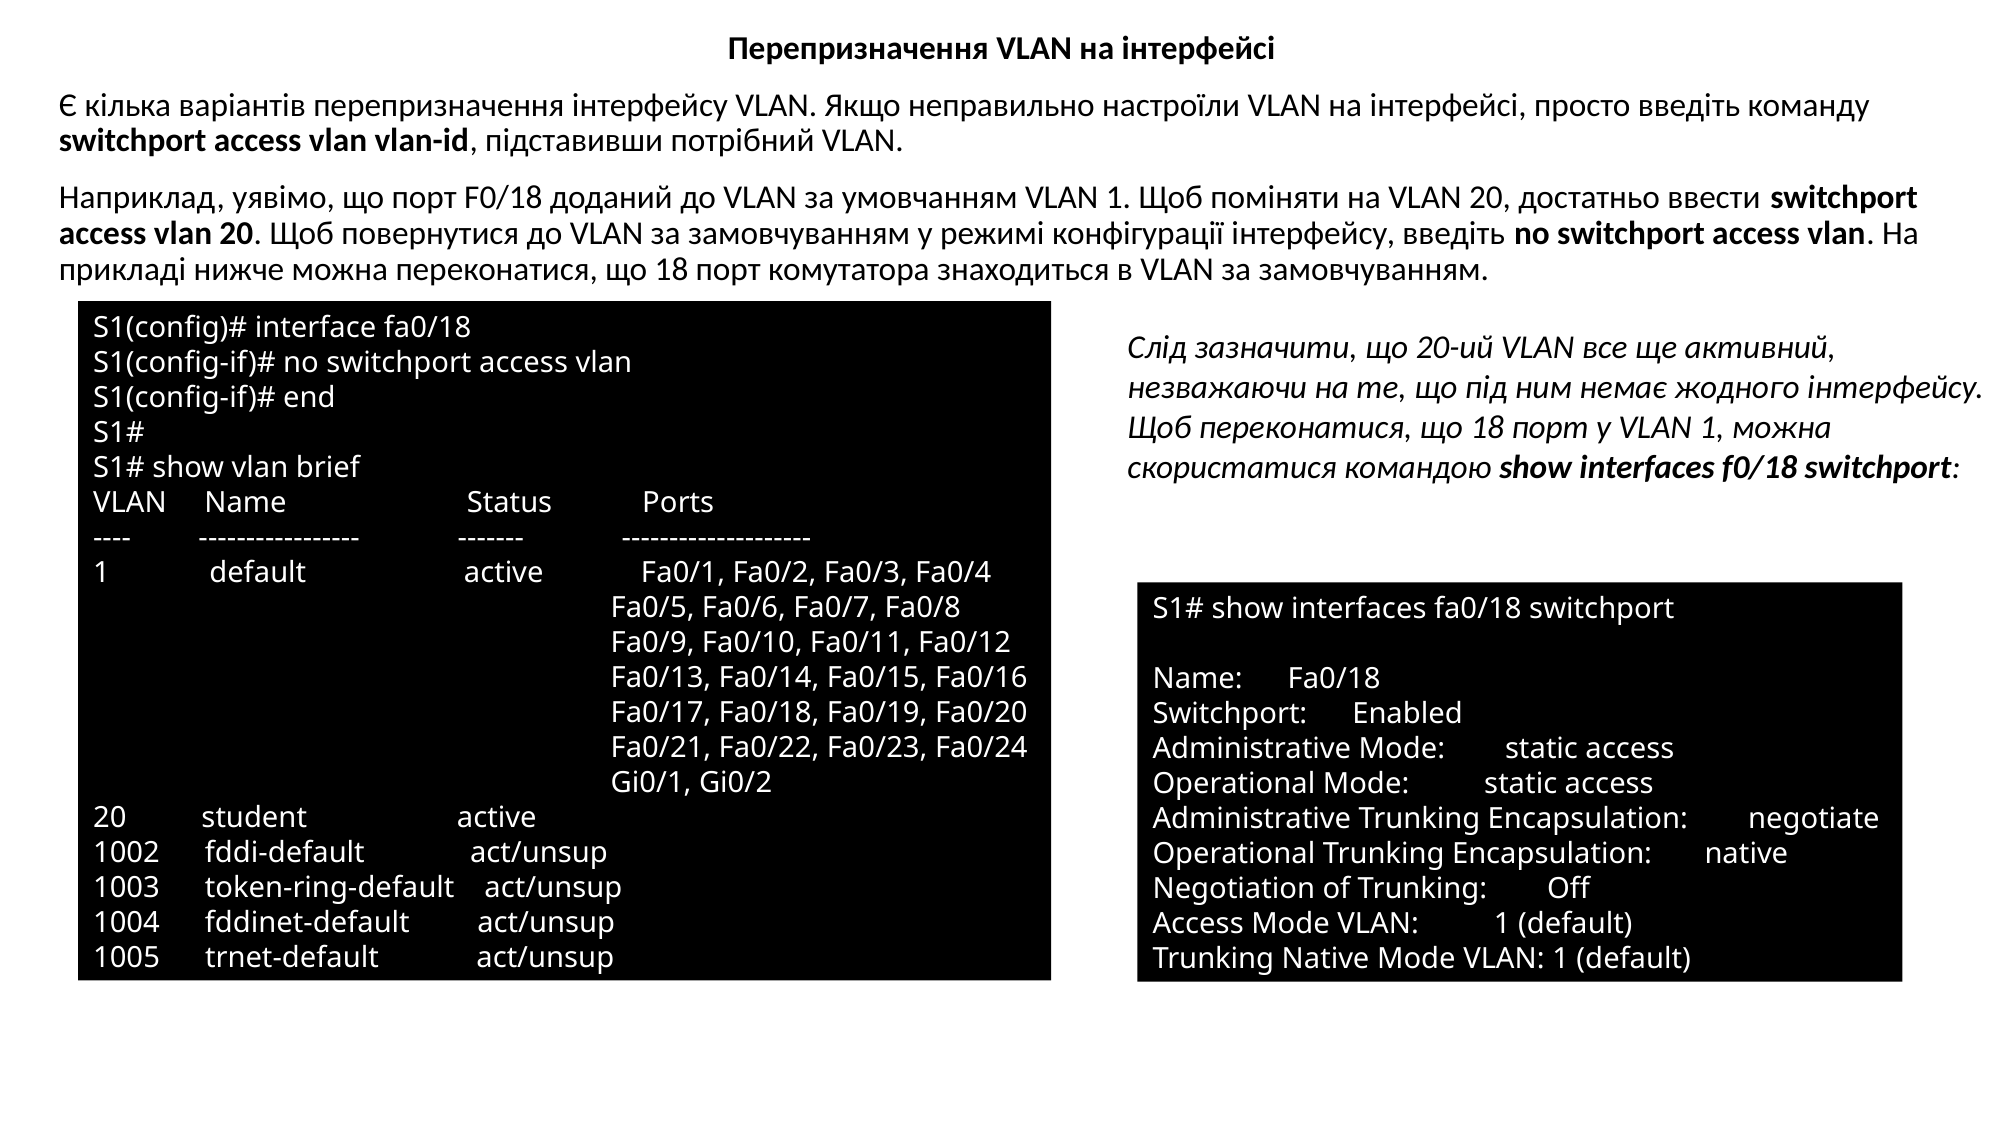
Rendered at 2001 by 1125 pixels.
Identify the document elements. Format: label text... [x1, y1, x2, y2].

list Перепризначення VLAN на інтерфейсі Є кілька варіантів перепризначення інтерфейсу VLAN. Якщо неправильно настроїли VLAN на інтерфейсі, просто введіть команду switchport access vlan vlan-id, підставивши потрібний VLAN. Наприклад, уявімо, що порт F0/18 доданий до VLAN за умовчанням VLAN 1. Щоб поміняти на VLAN 20, достатньо ввести switchport access vlan 20. Щоб повернутися до VLAN за замовчуванням у режимі конфігурації інтерфейсу, введіть no switchport access vlan. На прикладі нижче можна переконатися, що 18 порт комутатора знаходиться в VLAN за замовчуванням. [43, 23, 1968, 1098]
text_box S1# show interfaces fa0/18 switchport Name: Fa0/18 Switchport: Enabled Administrative Mode: static access Operational Mode: static access Administrative Trunking Encapsulation: negotiate Operational Trunking Encapsulation: native Negotiation of Trunking: Off Access Mode VLAN: 1 (default) Trunking Native Mode VLAN: 1 (default) [1137, 582, 1903, 982]
text_box S1(config)# interface fa0/18 S1(config-if)# no switchport access vlan S1(config-if)# end S1# S1# show vlan brief VLAN Name Status Ports ---- ----------------- ------- -------------------- default active Fa0/1, Fa0/2, Fa0/3, Fa0/4 Fa0/5, Fa0/6, Fa0/7, Fa0/8 Fa0/9, Fa0/10, Fa0/11, Fa0/12 Fa0/13, Fa0/14, Fa0/15, Fa0/16 Fa0/17, Fa0/18, Fa0/19, Fa0/20 Fa0/21, Fa0/22, Fa0/23, Fa0/24 Gi0/1, Gi0/2 20 student active fddi-default act/unsup token-ring-default act/unsup fddinet-default act/unsup 1005 trnet-default act/unsup [78, 301, 1052, 981]
text_box Слід зазначити, що 20-ий VLAN все ще активний, незважаючи на те, що під ним немає жодного інтерфейсу. Щоб переконатися, що 18 порт у VLAN 1, можна скористатися командою show interfaces f0/18 switchport: [1112, 318, 2000, 533]
